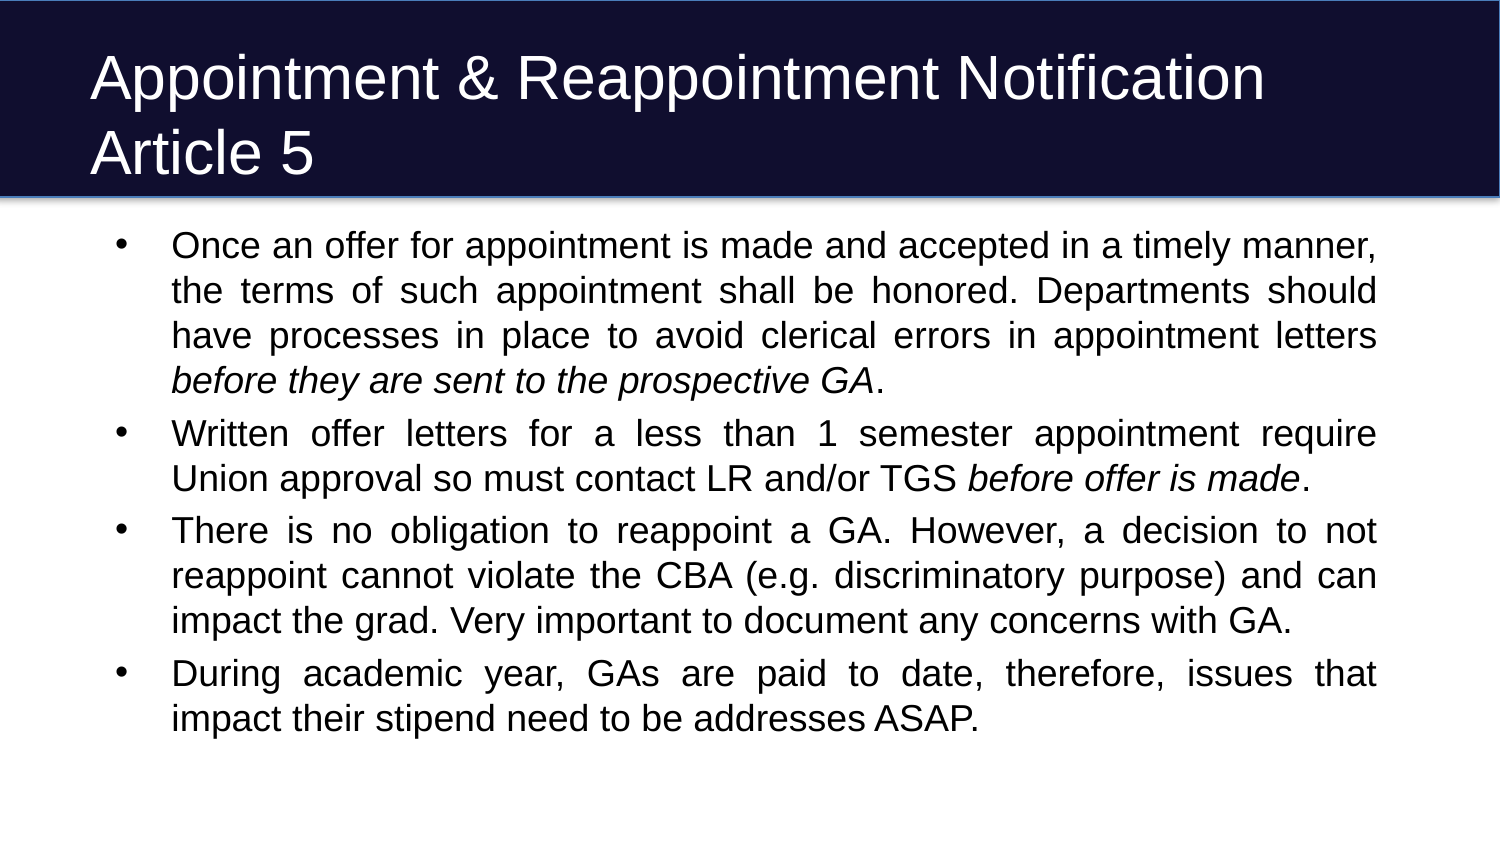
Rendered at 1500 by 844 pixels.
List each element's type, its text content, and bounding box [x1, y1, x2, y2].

list Once an offer for appointment is made and accepted in a timely manner, the terms of such appointment shall be honored. Departments should have processes in place to avoid clerical errors in appointment letters before they are sent to the prospective GA. Written offer letters for a less than 1 semester appointment require Union approval so must contact LR and/or TGS before offer is made. There is no obligation to reappoint a GA. However, a decision to not reappoint cannot violate the CBA (e.g. discriminatory purpose) and can impact the grad. Very important to document any concerns with GA. During academic year, GAs are paid to date, therefore, issues that impact their stipend need to be addresses ASAP. [103, 174, 1389, 754]
title Appointment & Reappointment Notification Article 5 [75, 41, 1425, 183]
